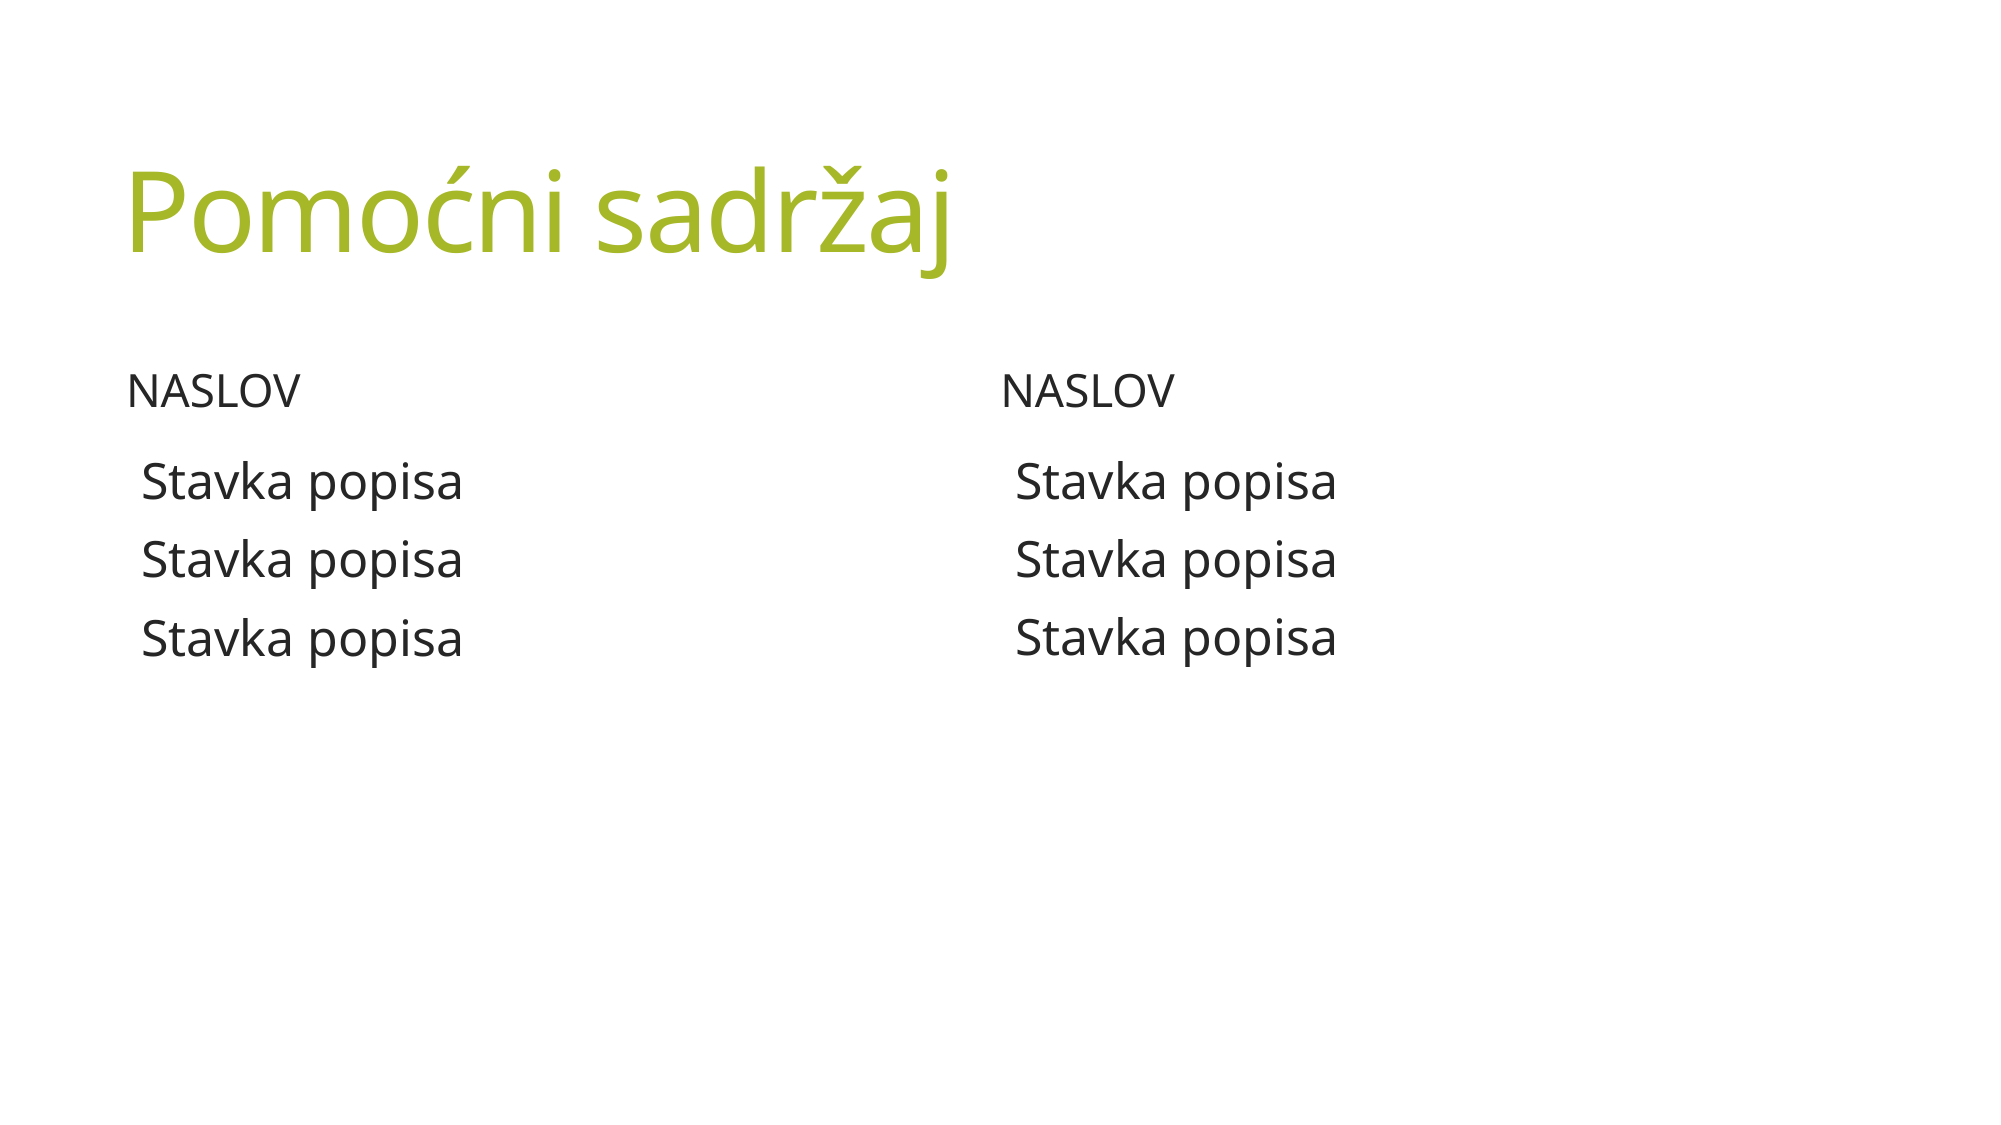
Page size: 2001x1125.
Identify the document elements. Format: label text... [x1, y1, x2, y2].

list Stavka popisa Stavka popisa Stavka popisa [985, 451, 1751, 977]
title Pomoćni sadržaj [107, 81, 1875, 354]
list Naslov [111, 334, 876, 451]
list Naslov [985, 334, 1751, 451]
list Stavka popisa Stavka popisa Stavka popisa [111, 451, 876, 977]
